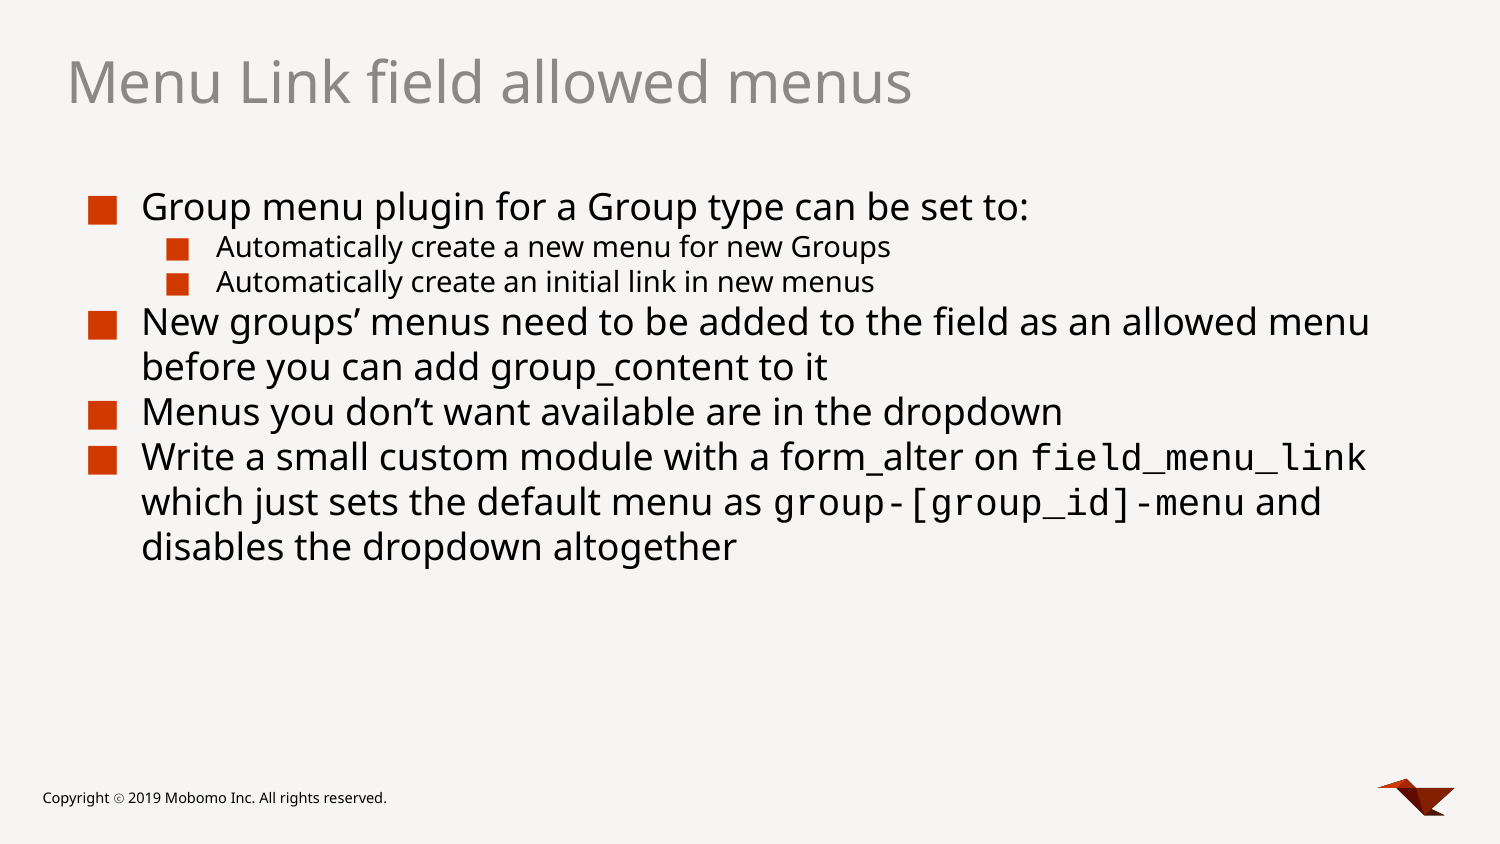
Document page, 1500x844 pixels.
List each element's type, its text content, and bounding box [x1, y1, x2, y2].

title Menu Link field allowed menus [51, 30, 1475, 137]
list Group menu plugin for a Group type can be set to: Automatically create a new menu for new Groups Automatically create an initial link in new menus New groups’ menus need to be added to the field as an allowed menu before you can add group_content to it Menus you don’t want available are in the dropdown Write a small custom module with a form_alter on field_menu_link which just sets the default menu as group-[group_id]-menu and disables the dropdown altogether [51, 168, 1449, 730]
picture [1360, 764, 1472, 830]
